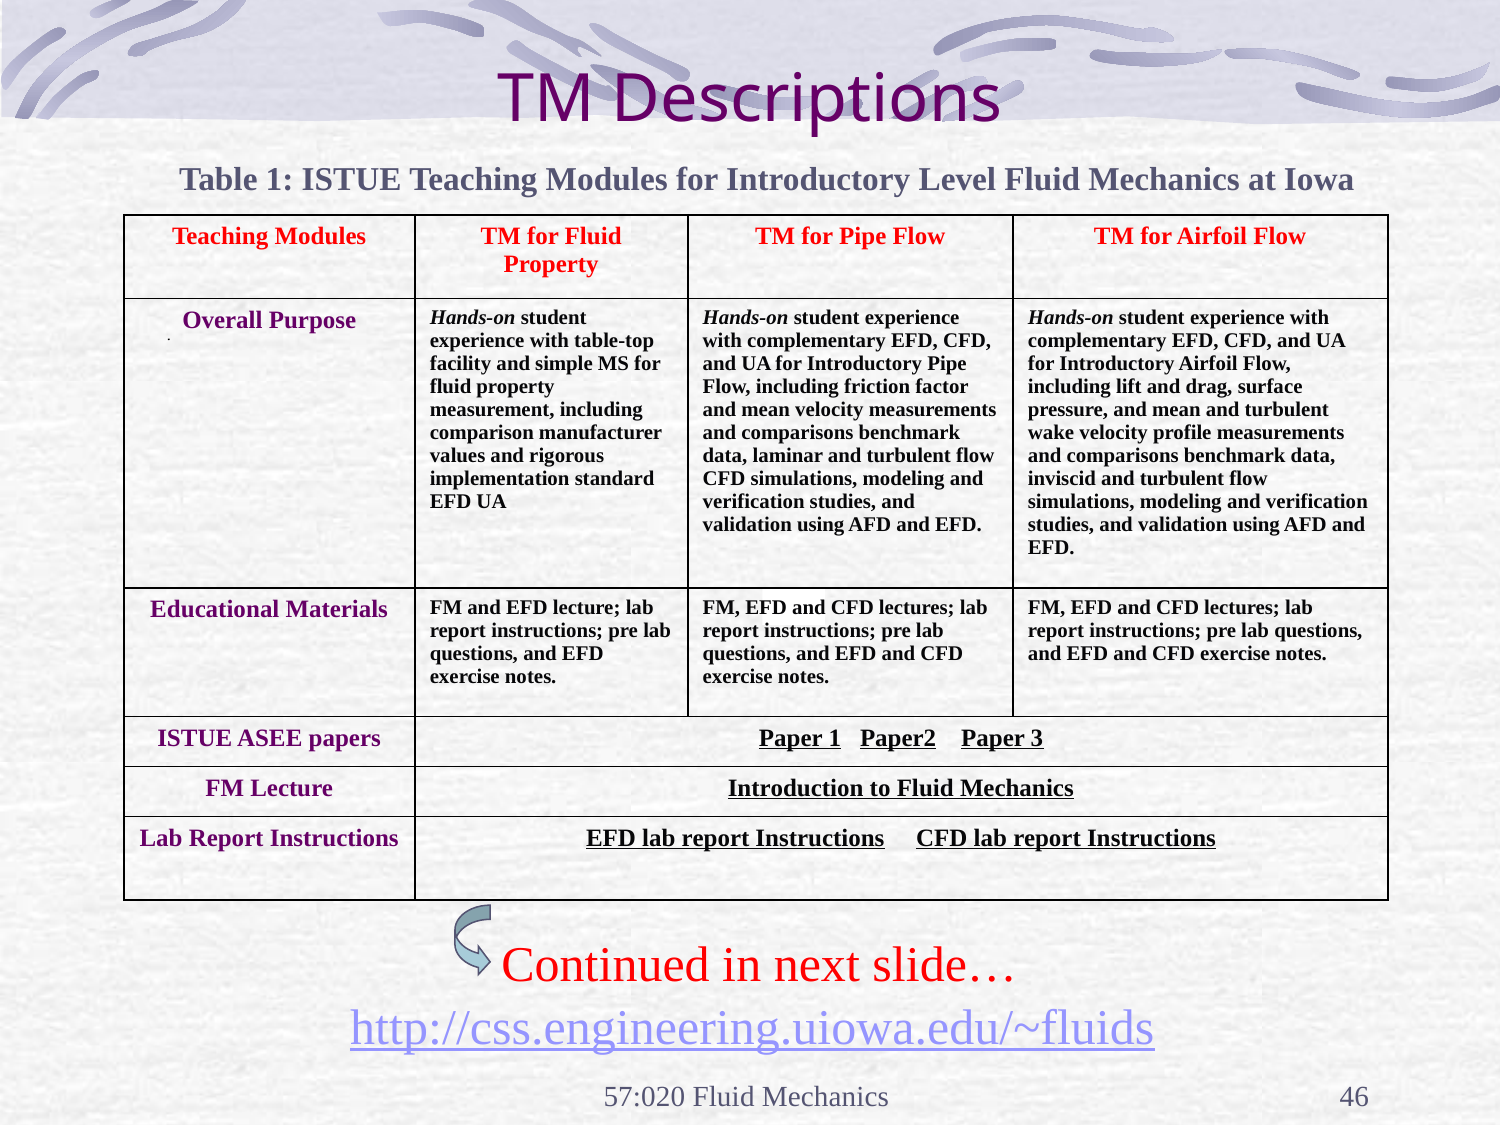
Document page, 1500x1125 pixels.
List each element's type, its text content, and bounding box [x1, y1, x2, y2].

text_box Table 1: ISTUE Teaching Modules for Introductory Level Fluid Mechanics at Iowa [164, 149, 1380, 205]
footer 57:020 Fluid Mechanics [508, 1063, 985, 1120]
text_box [454, 905, 491, 975]
title TM Descriptions [112, 37, 1388, 143]
table_cell Hands-on student experience with complementary EFD, CFD, and UA for Introductory Pipe Flow, including friction factor and mean velocity measurements and comparisons benchmark data, laminar and turbulent flow CFD simulations, modeling and verification studies, and validation using AFD and EFD. [689, 299, 1012, 587]
table_cell FM, EFD and CFD lectures; lab report instructions; pre lab questions, and EFD and CFD exercise notes. [1014, 589, 1387, 716]
table_cell Paper 1 Paper2 Paper 3 [416, 717, 1387, 766]
table_header TM for Pipe Flow [689, 216, 1012, 298]
table_cell EFD lab report Instructions CFD lab report Instructions [416, 817, 1387, 899]
table_cell Introduction to Fluid Mechanics [416, 767, 1387, 816]
table_cell Lab Report Instructions [125, 817, 414, 899]
picture [0, 0, 1500, 1125]
table_header Teaching Modules [125, 216, 414, 298]
table_cell Overall Purpose [125, 299, 414, 587]
text_box http://css.engineering.uiowa.edu/~fluids [335, 987, 1170, 1063]
table_cell FM, EFD and CFD lectures; lab report instructions; pre lab questions, and EFD and CFD exercise notes. [689, 589, 1012, 716]
table_header TM for Airfoil Flow [1014, 216, 1387, 298]
table_cell ISTUE ASEE papers [125, 717, 414, 766]
table_header TM for Fluid Property [416, 216, 687, 298]
table_cell FM and EFD lecture; lab report instructions; pre lab questions, and EFD exercise notes. [416, 589, 687, 716]
table_cell Hands-on student experience with table-top facility and simple MS for fluid property measurement, including comparison manufacturer values and rigorous implementation standard EFD UA [416, 299, 687, 587]
table_cell Hands-on student experience with complementary EFD, CFD, and UA for Introductory Airfoil Flow, including lift and drag, surface pressure, and mean and turbulent wake velocity profile measurements and comparisons benchmark data, inviscid and turbulent flow simulations, modeling and verification studies, and validation using AFD and EFD. [1014, 299, 1387, 587]
slide_number 46 [1071, 1044, 1385, 1120]
text_box Continued in next slide… [486, 924, 1187, 1000]
table_cell FM Lecture [125, 767, 414, 816]
table_cell Educational Materials [125, 589, 414, 716]
